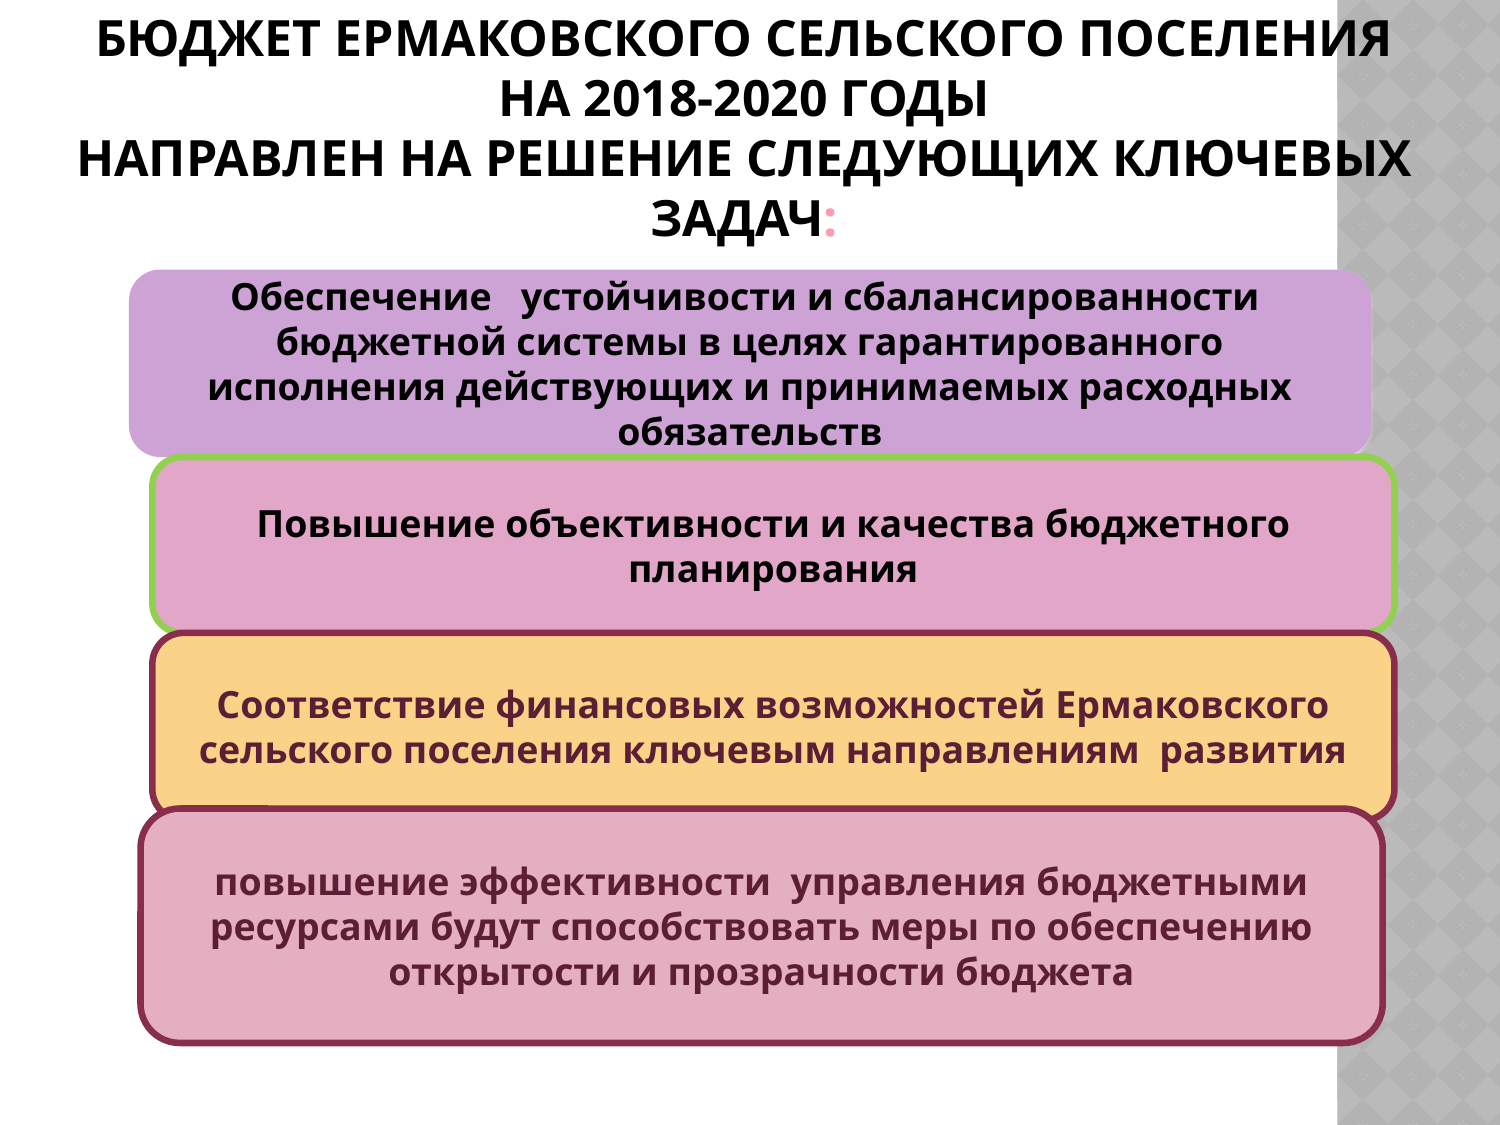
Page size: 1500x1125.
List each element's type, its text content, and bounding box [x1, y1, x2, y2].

text_box повышение эффективности управления бюджетными ресурсами будут способствовать меры по обеспечению открытости и прозрачности бюджета [137, 805, 1386, 1047]
text_box Обеспечение устойчивости и сбалансированности бюджетной системы в целях гарантированного исполнения действующих и принимаемых расходных обязательств [128, 269, 1372, 458]
text_box Соответствие финансовых возможностей Ермаковского сельского поселения ключевым направлениям развития [149, 629, 1398, 821]
text_box Повышение объективности и качества бюджетного планирования [149, 453, 1398, 633]
title Бюджет Ермаковского сельского поселения на 2018-2020 годы направлен на решение следующих ключевых задач: [46, 58, 1442, 247]
